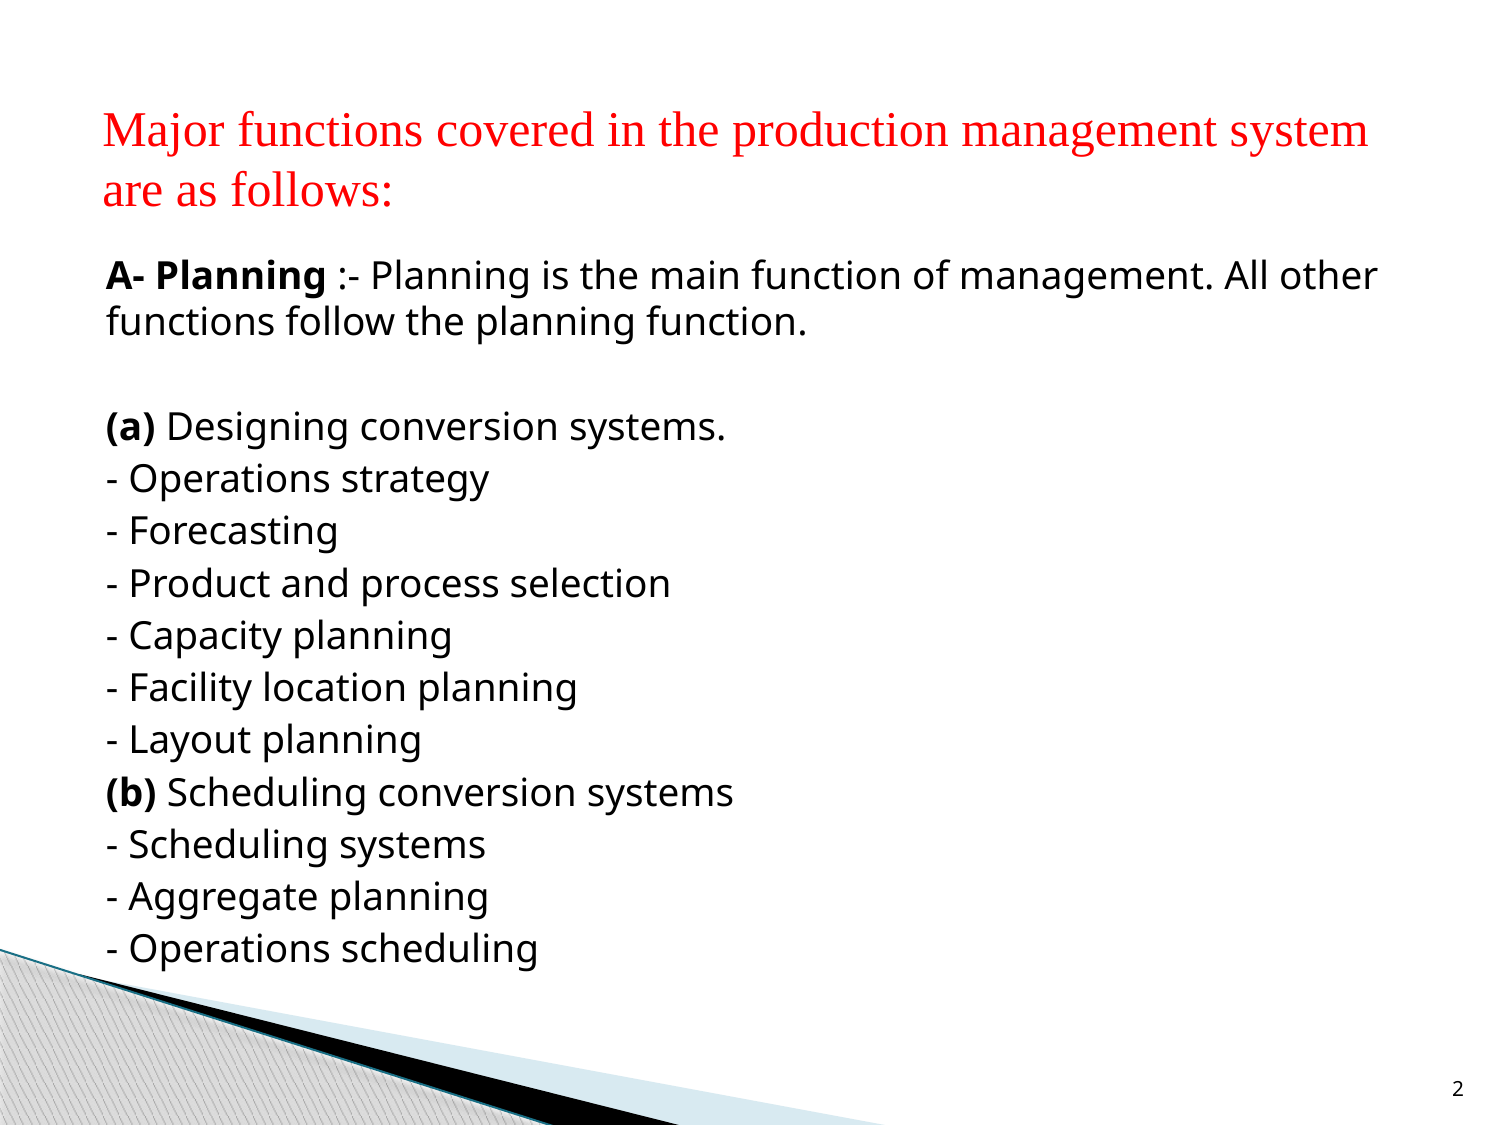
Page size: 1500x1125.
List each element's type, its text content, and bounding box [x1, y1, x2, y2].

title Major functions covered in the production management system are as follows: [87, 62, 1438, 250]
list A- Planning :- Planning is the main function of management. All other functions follow the planning function. (a) Designing conversion systems. - Operations strategy - Forecasting - Product and process selection - Capacity planning - Facility location planning - Layout planning (b) Scheduling conversion systems - Scheduling systems - Aggregate planning - Operations scheduling [75, 243, 1425, 986]
slide_number 2 [1418, 1051, 1479, 1112]
